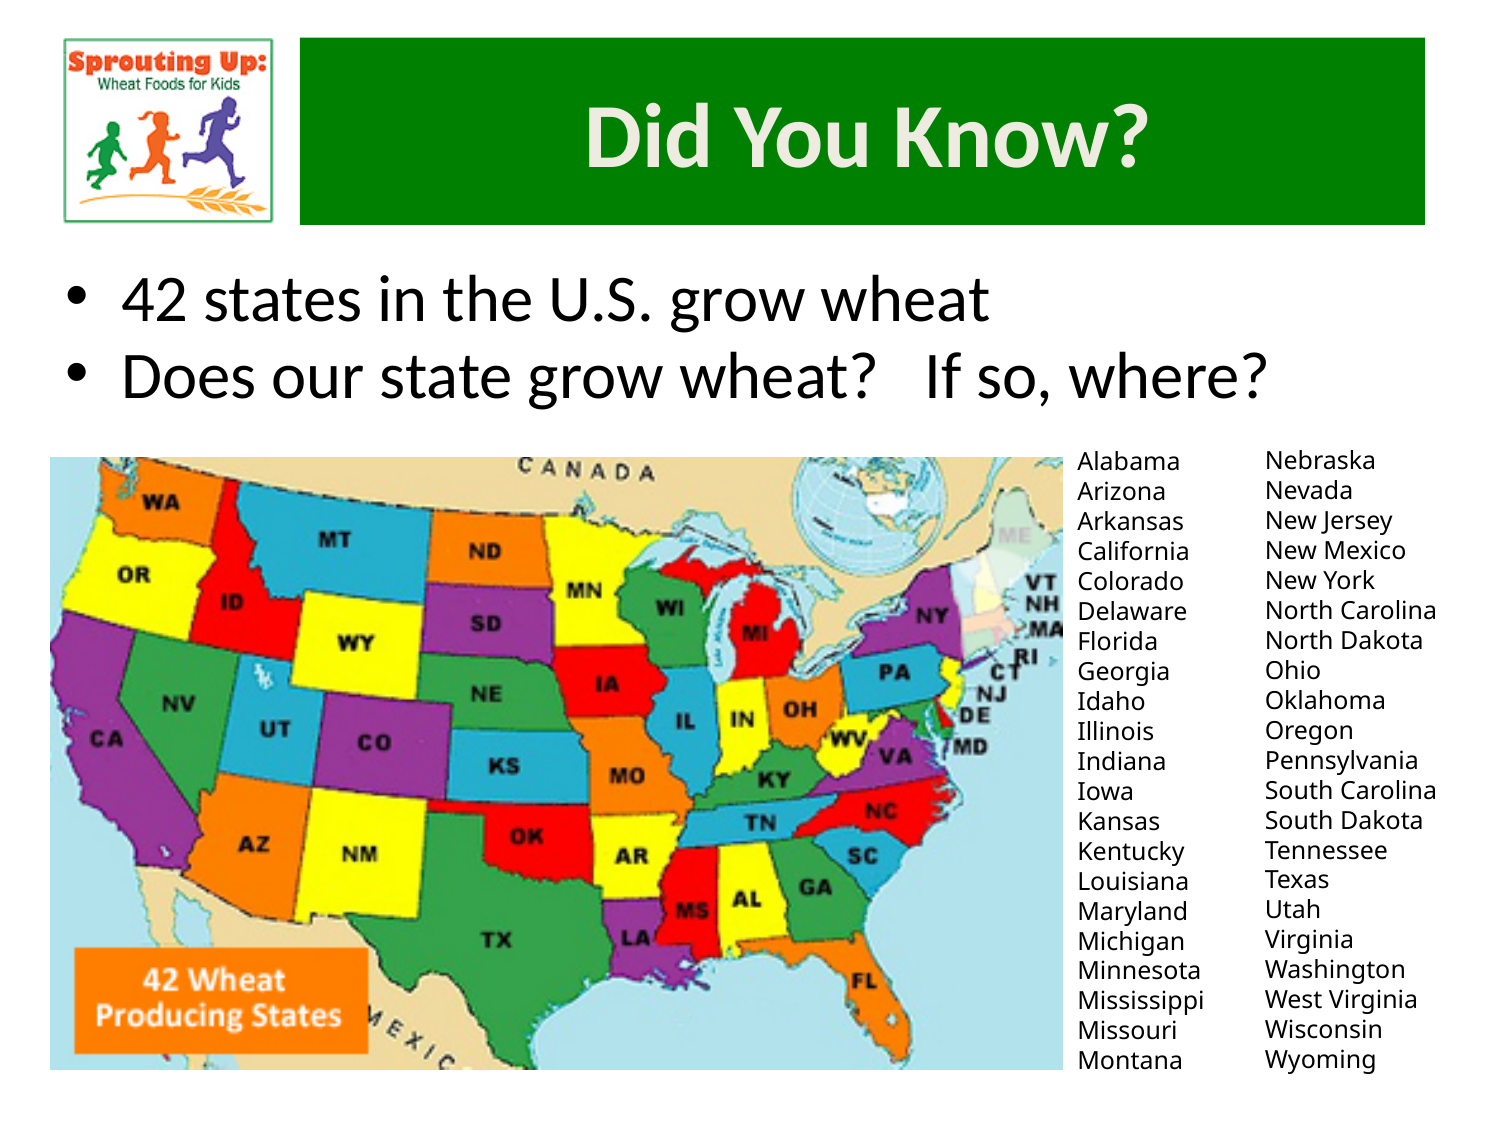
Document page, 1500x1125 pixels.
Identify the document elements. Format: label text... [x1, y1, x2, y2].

text_box Alabama Arizona Arkansas California Colorado Delaware Florida Georgia Idaho Illinois Indiana Iowa Kansas Kentucky Louisiana Maryland Michigan Minnesota Mississippi Missouri Montana [1062, 438, 1288, 1112]
list 42 states in the U.S. grow wheat Does our state grow wheat? If so, where? [49, 262, 1426, 438]
text_box [299, 37, 1425, 225]
picture [62, 37, 276, 226]
picture [49, 456, 1063, 1070]
text_box Nebraska Nevada New Jersey New Mexico New York North Carolina North Dakota Ohio Oklahoma Oregon Pennsylvania South Carolina South Dakota Tennessee Texas Utah Virginia Washington West Virginia Wisconsin Wyoming [1250, 437, 1500, 1081]
text_box Did You Know? [324, 49, 1413, 213]
